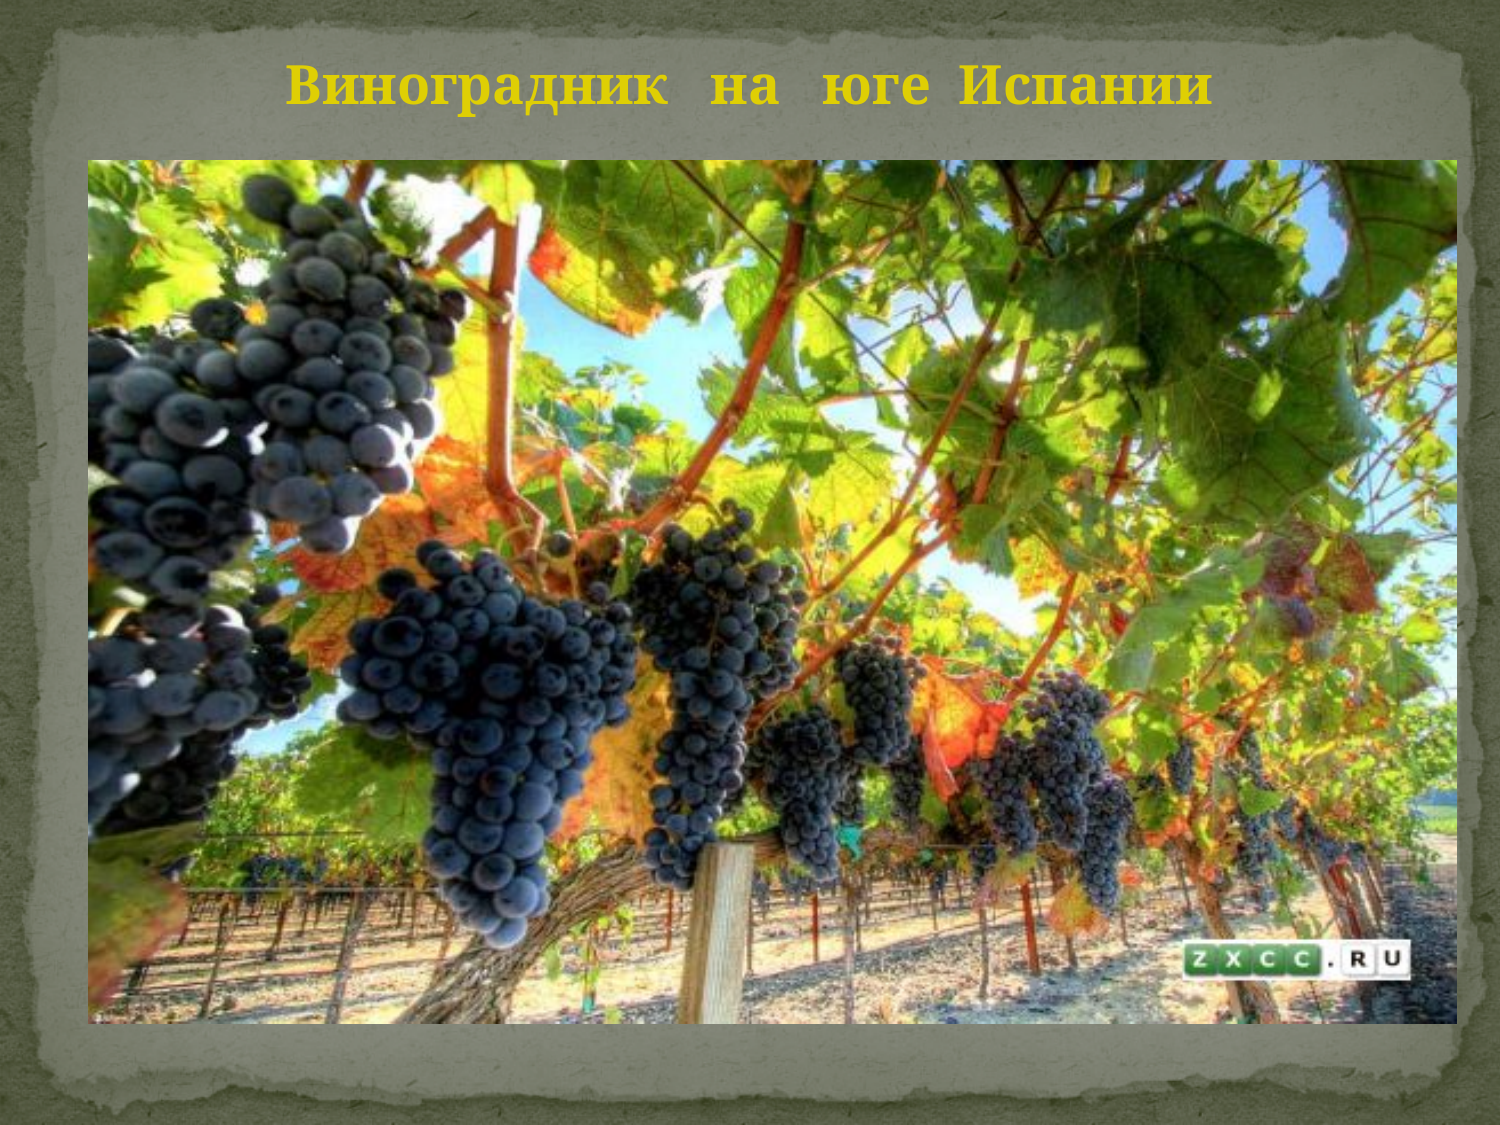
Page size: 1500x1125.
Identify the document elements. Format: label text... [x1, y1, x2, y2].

list Виноградник на юге Испании [41, 42, 1459, 1000]
picture [88, 160, 1457, 1024]
